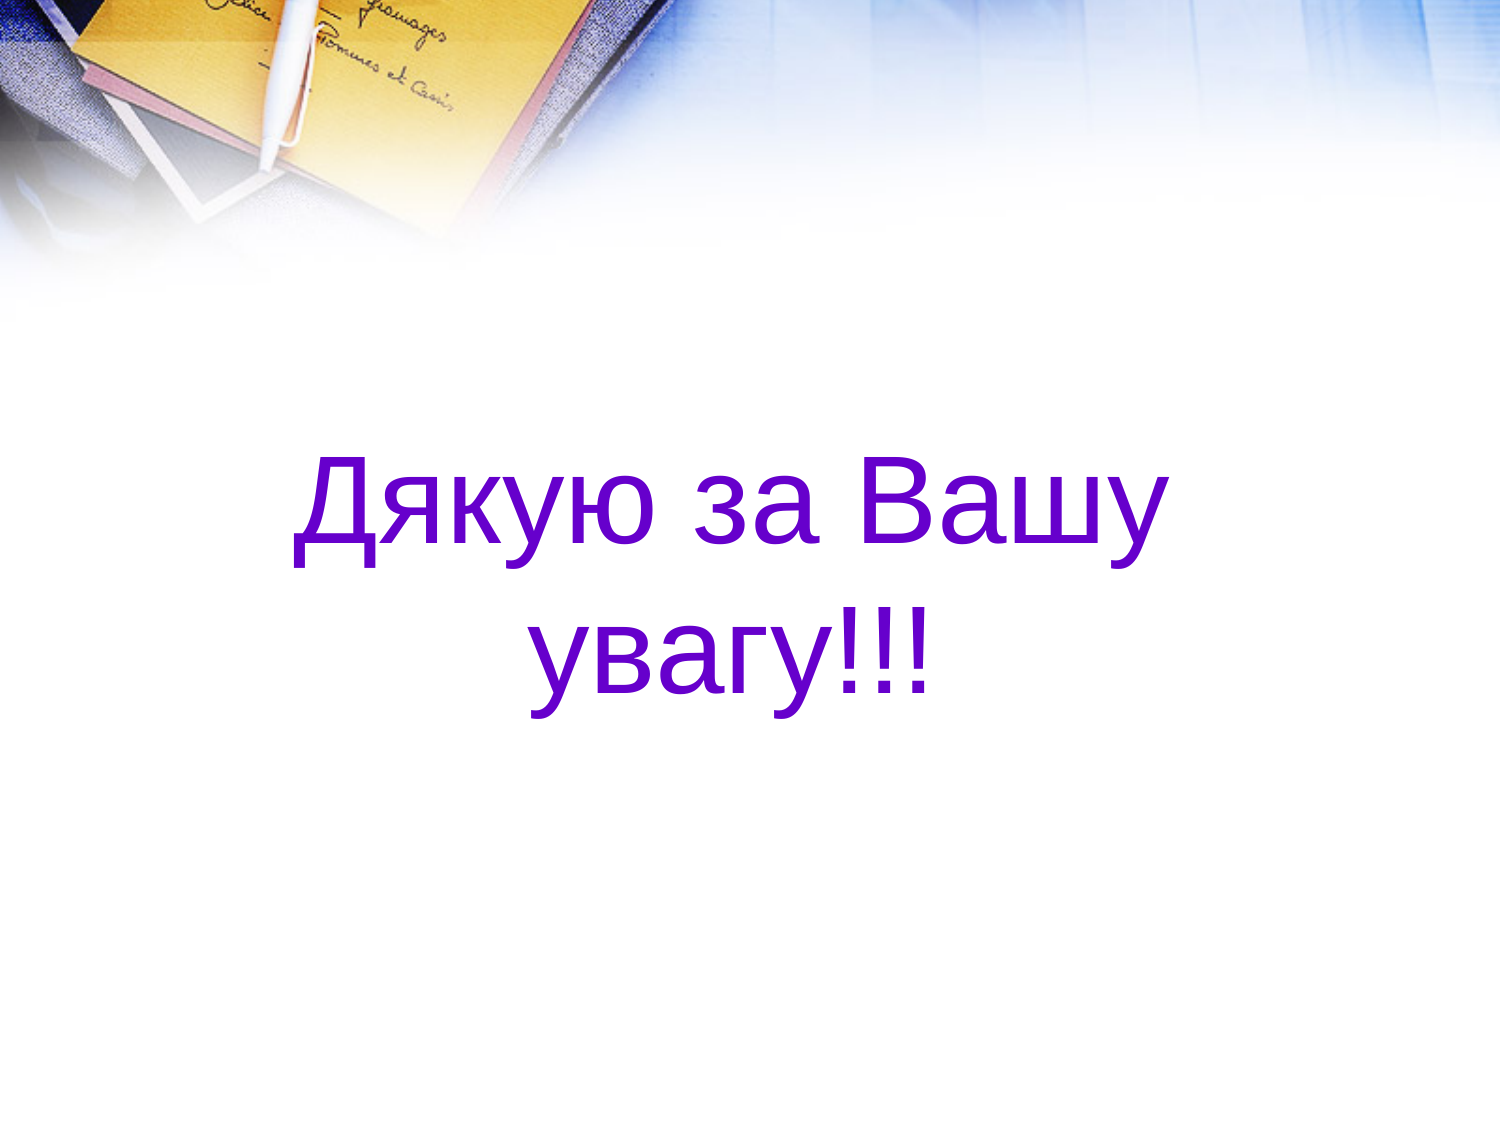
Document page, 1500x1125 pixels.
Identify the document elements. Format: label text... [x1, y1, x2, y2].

picture [0, 0, 1500, 1125]
title Дякую за Вашу увагу!!! [194, 397, 1270, 740]
